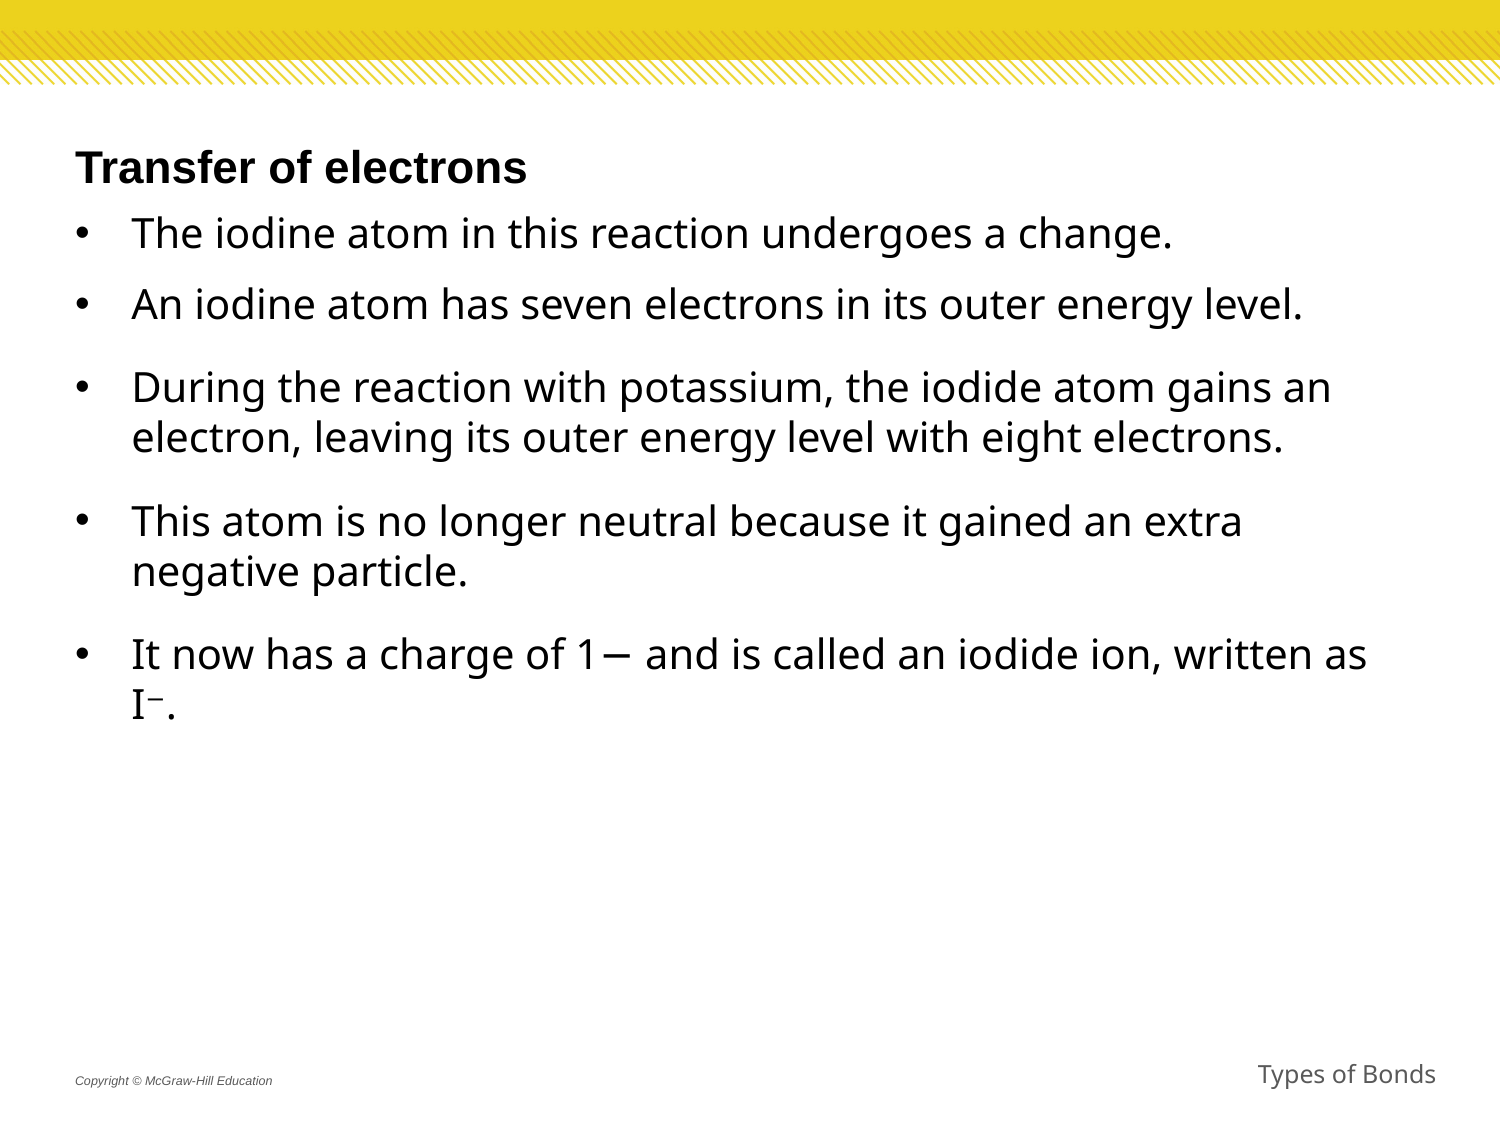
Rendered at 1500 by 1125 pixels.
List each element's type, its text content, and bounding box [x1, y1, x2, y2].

list Transfer of electrons The iodine atom in this reaction undergoes a change. An iodine atom has seven electrons in its outer energy level. During the reaction with potassium, the iodide atom gains an electron, leaving its outer energy level with eight electrons. This atom is no longer neutral because it gained an extra negative particle. It now has a charge of 1− and is called an iodide ion, written as I−. [75, 137, 1425, 1043]
picture [0, 0, 1500, 86]
text_box Copyright © McGraw-Hill Education [74, 1043, 284, 1089]
text_box Types of Bonds [284, 1043, 1437, 1089]
